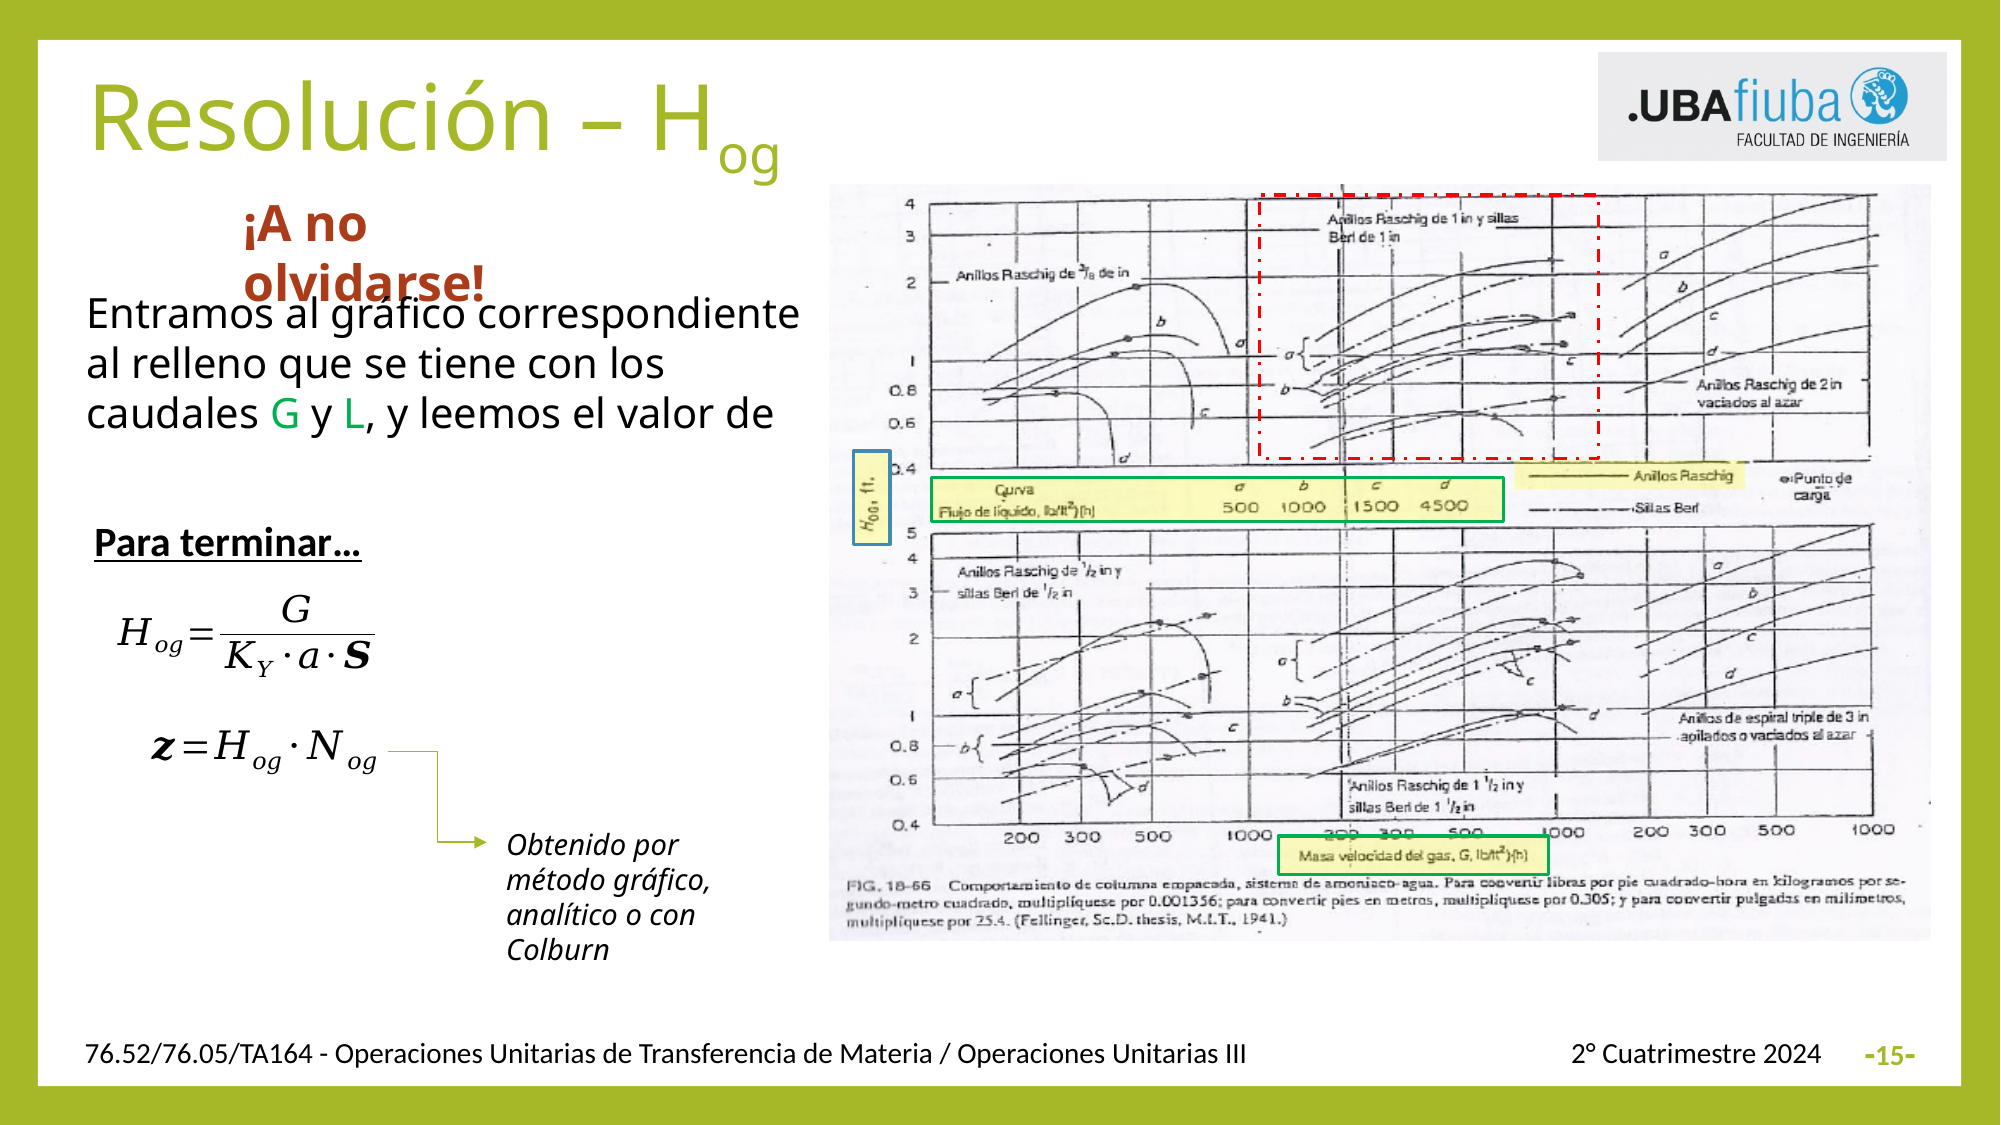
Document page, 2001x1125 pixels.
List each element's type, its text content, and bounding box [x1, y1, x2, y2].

slide_number -15- [1855, 1022, 1931, 1083]
text_box Para terminar… [71, 507, 403, 577]
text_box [388, 751, 488, 843]
picture [1598, 52, 1947, 162]
title Resolución – Hog [71, 41, 1692, 192]
text_box Obtenido por método gráfico, analítico o con Colburn [491, 819, 774, 974]
text_box ¡A no olvidarse! [228, 192, 615, 320]
picture [829, 184, 1931, 942]
footer 76.52/76.05/TA164 - Operaciones Unitarias de Transferencia de Materia / Operaciones Unitarias III 2° Cuatrimestre 2024 [69, 1022, 1855, 1083]
